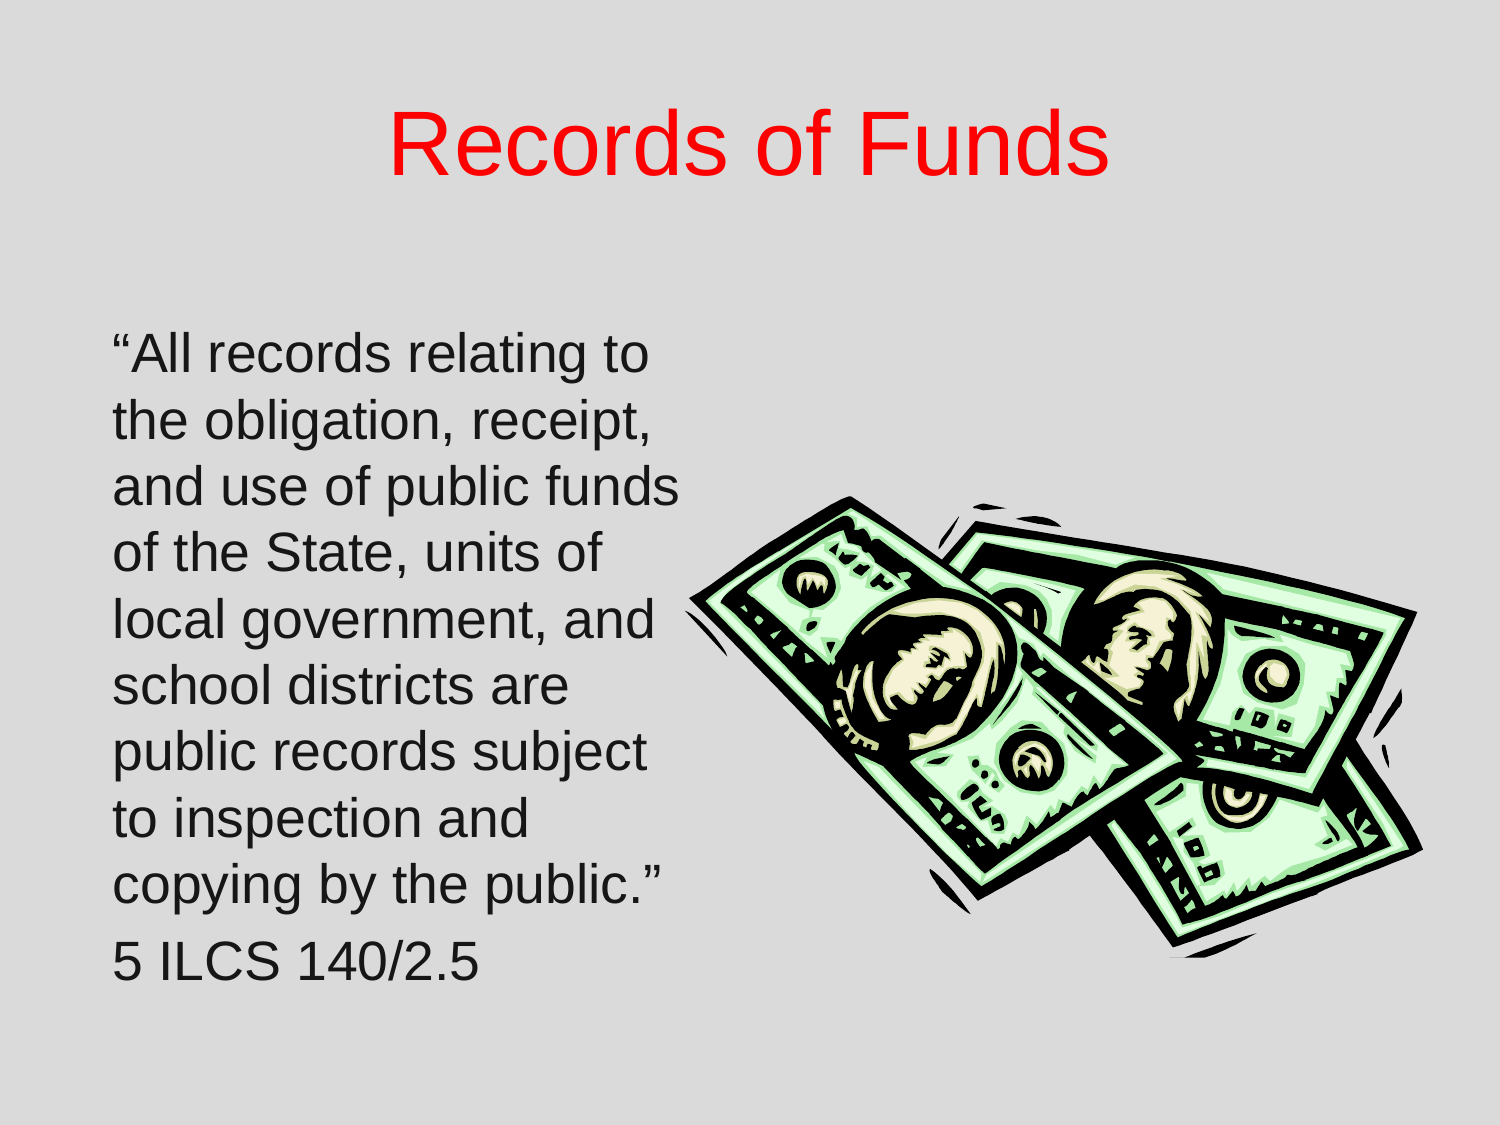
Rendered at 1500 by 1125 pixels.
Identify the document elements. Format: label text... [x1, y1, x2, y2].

title Records of Funds [74, 44, 1426, 233]
picture [684, 491, 1429, 963]
list “All records relating to the obligation, receipt, and use of public funds of the State, units of local government, and school districts are public records subject to inspection and copying by the public.” 5 ILCS 140/2.5 [39, 309, 703, 1053]
